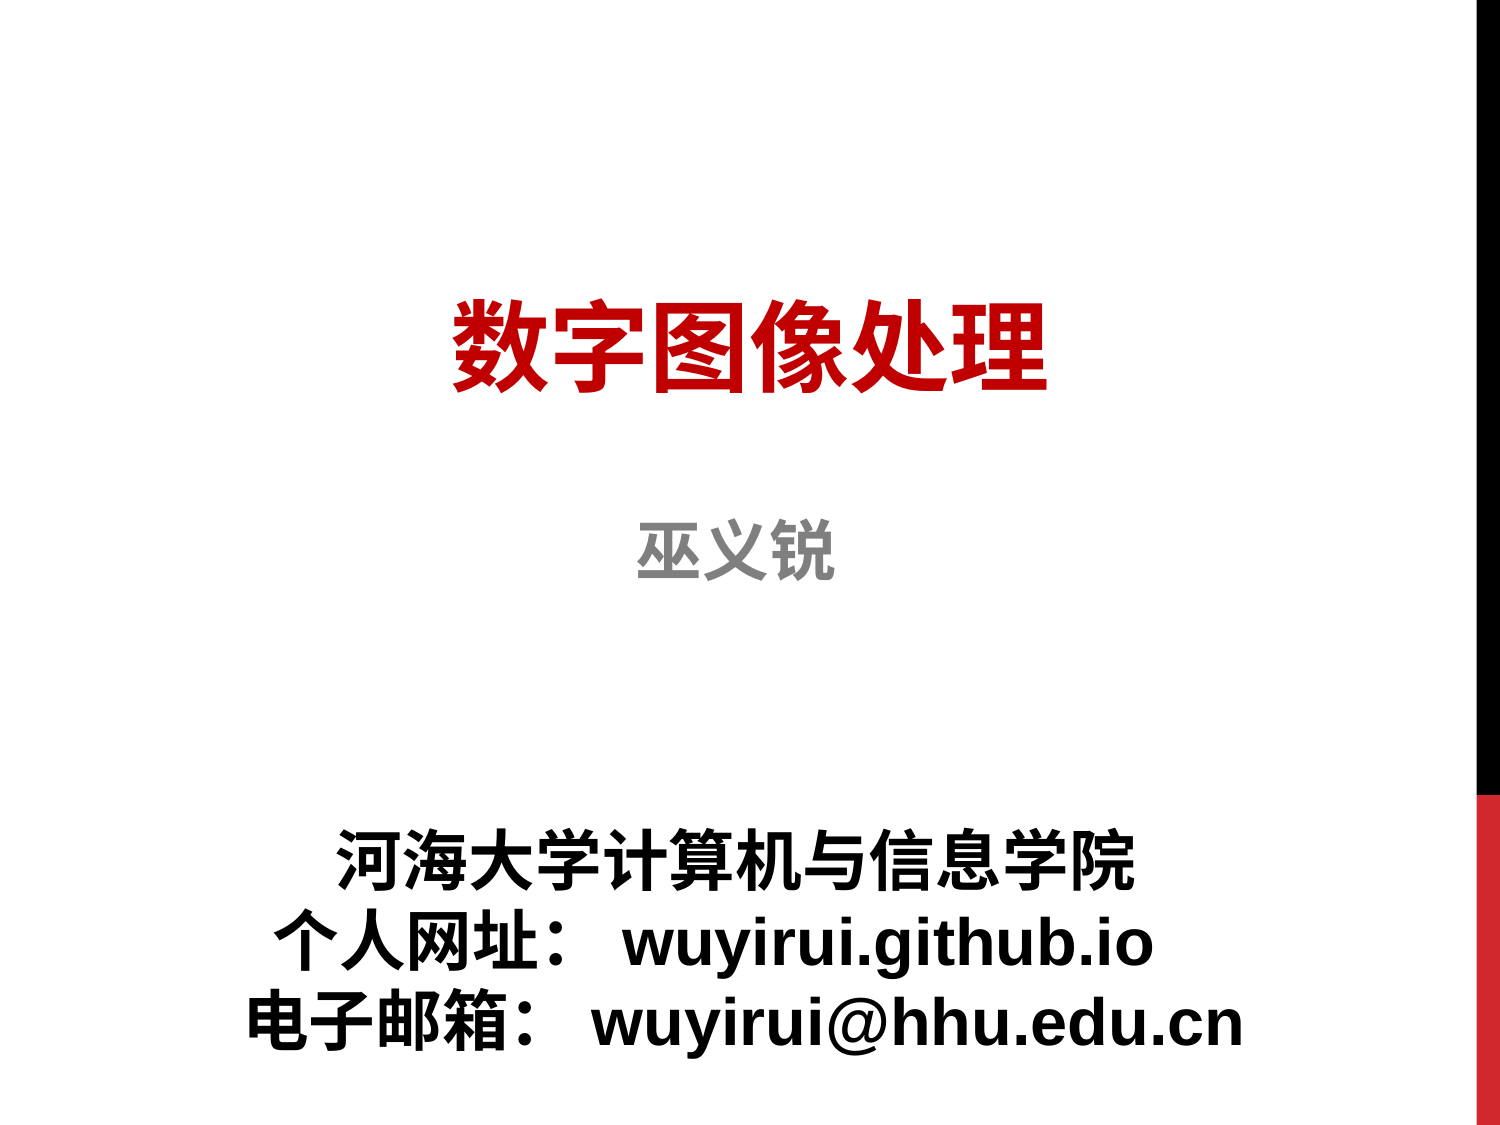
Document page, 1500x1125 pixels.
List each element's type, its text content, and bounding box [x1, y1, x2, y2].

text_box 巫义锐 [27, 500, 1445, 659]
text_box 河海大学计算机与信息学院 个人网址：wuyirui.github.io 电子邮箱：wuyirui@hhu.edu.cn [13, 731, 1459, 1125]
text_box 数字图像处理 [13, 277, 1487, 412]
